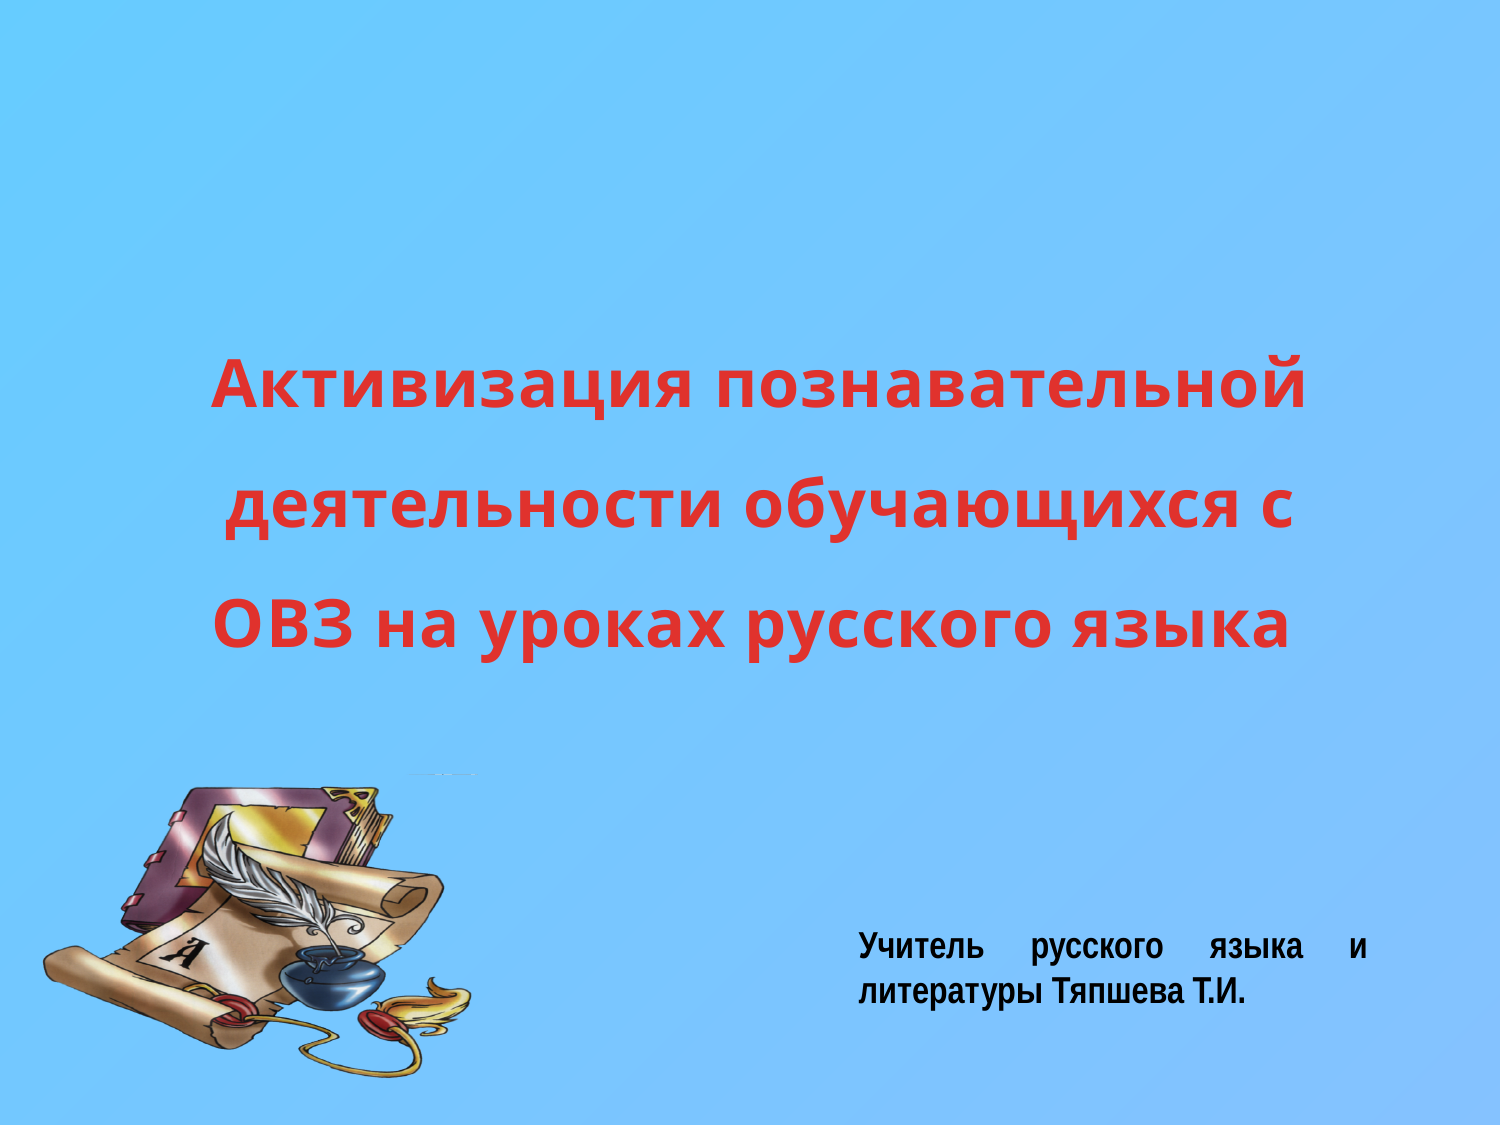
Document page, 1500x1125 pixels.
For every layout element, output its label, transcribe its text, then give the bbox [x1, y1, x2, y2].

picture [34, 773, 479, 1081]
text_box Учитель русского языка и литературы Тяпшева Т.И. [843, 913, 1383, 1019]
text_box Активизация познавательной деятельности обучающихся с ОВЗ на уроках русского языка [164, 292, 1360, 748]
